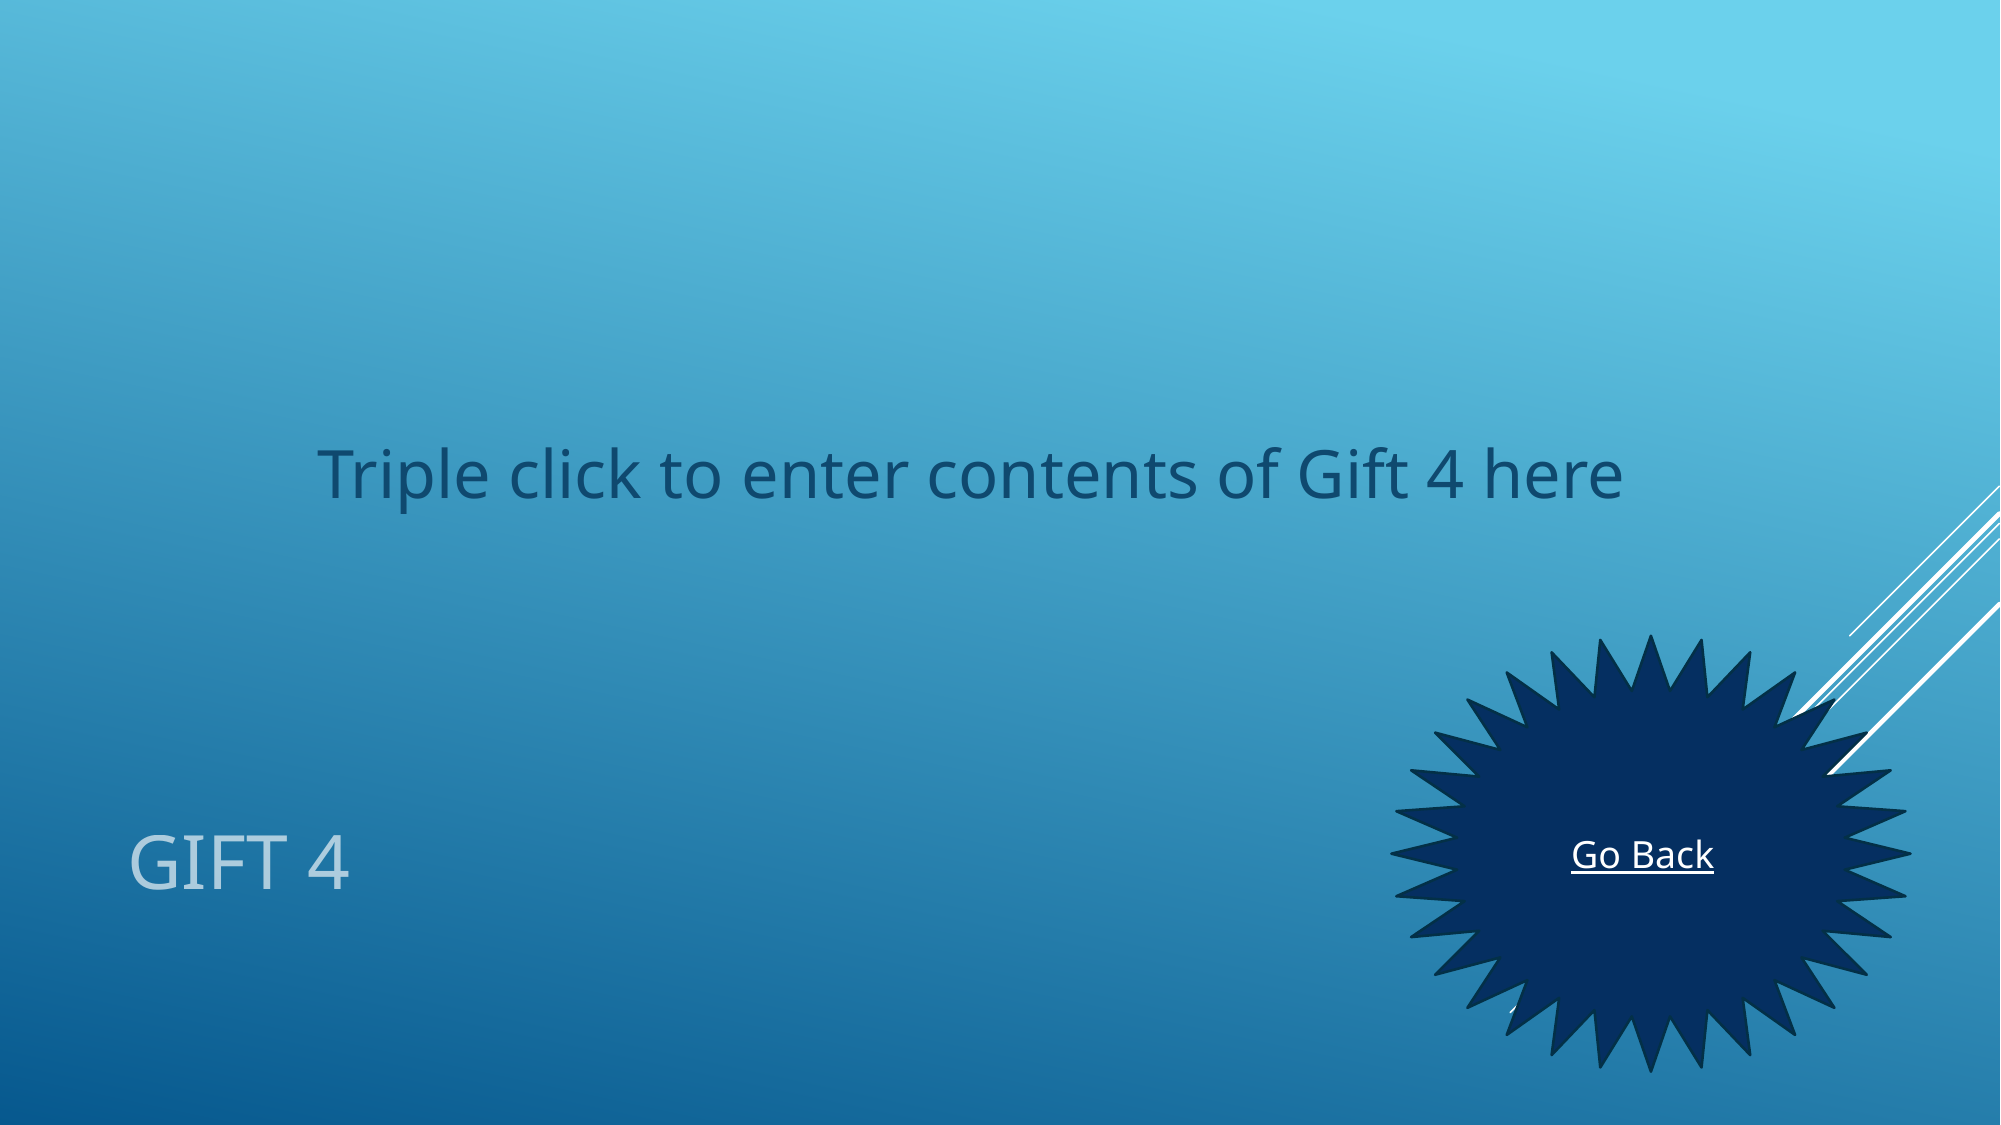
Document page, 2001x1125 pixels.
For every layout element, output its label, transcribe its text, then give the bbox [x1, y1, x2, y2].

list Triple click to enter contents of Gift 4 here [302, 307, 1760, 636]
text_box Go Back [1556, 823, 1746, 890]
title Gift 4 [112, 736, 1495, 984]
title Gift 4 [1457, 736, 1496, 747]
text_box [1390, 634, 1912, 1073]
